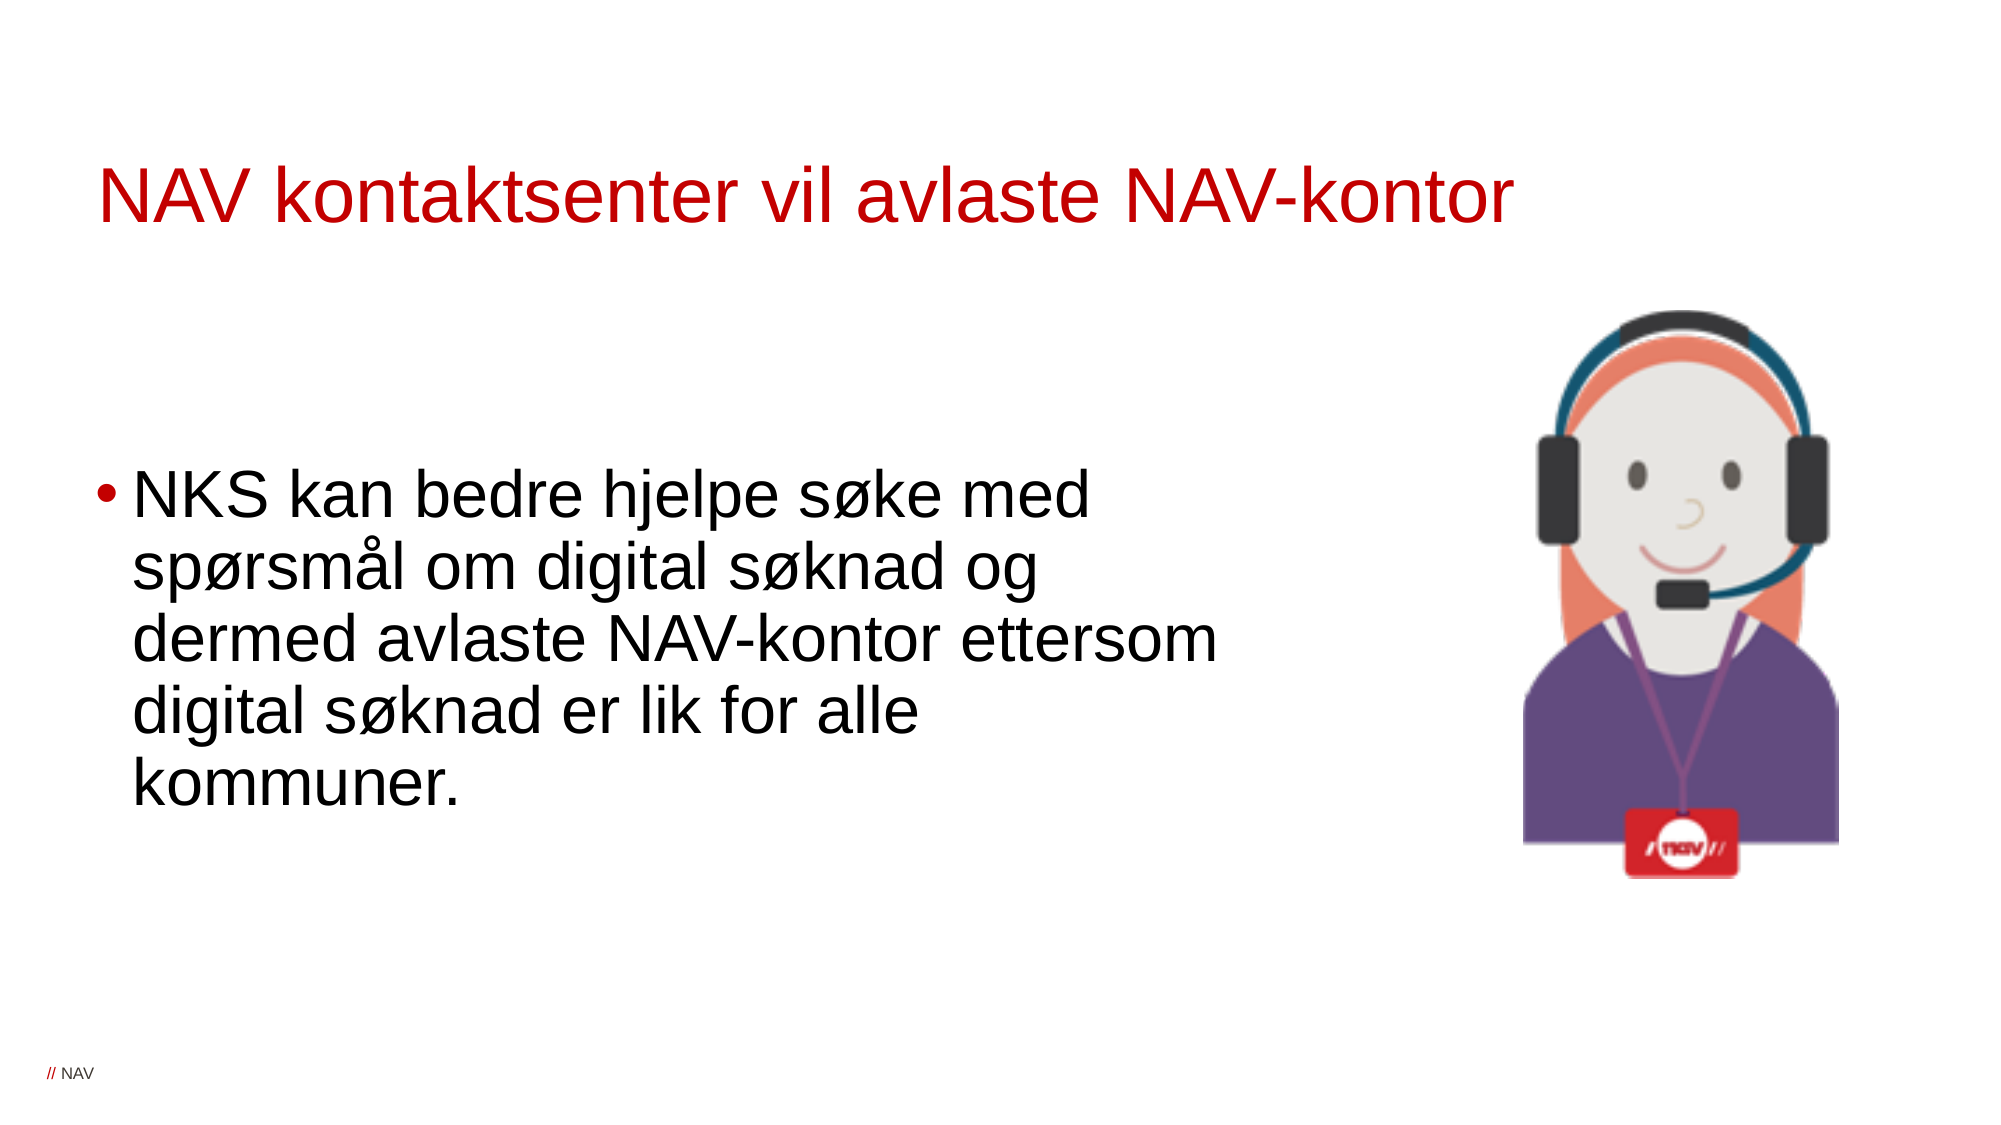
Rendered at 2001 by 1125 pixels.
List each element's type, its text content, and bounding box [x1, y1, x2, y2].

list NKS kan bedre hjelpe søke med spørsmål om digital søknad og dermed avlaste NAV-kontor ettersom digital søknad er lik for alle kommuner. [80, 452, 1252, 1001]
picture [1522, 310, 1839, 879]
title NAV kontaktsenter vil avlaste NAV-kontor [82, 39, 1918, 247]
